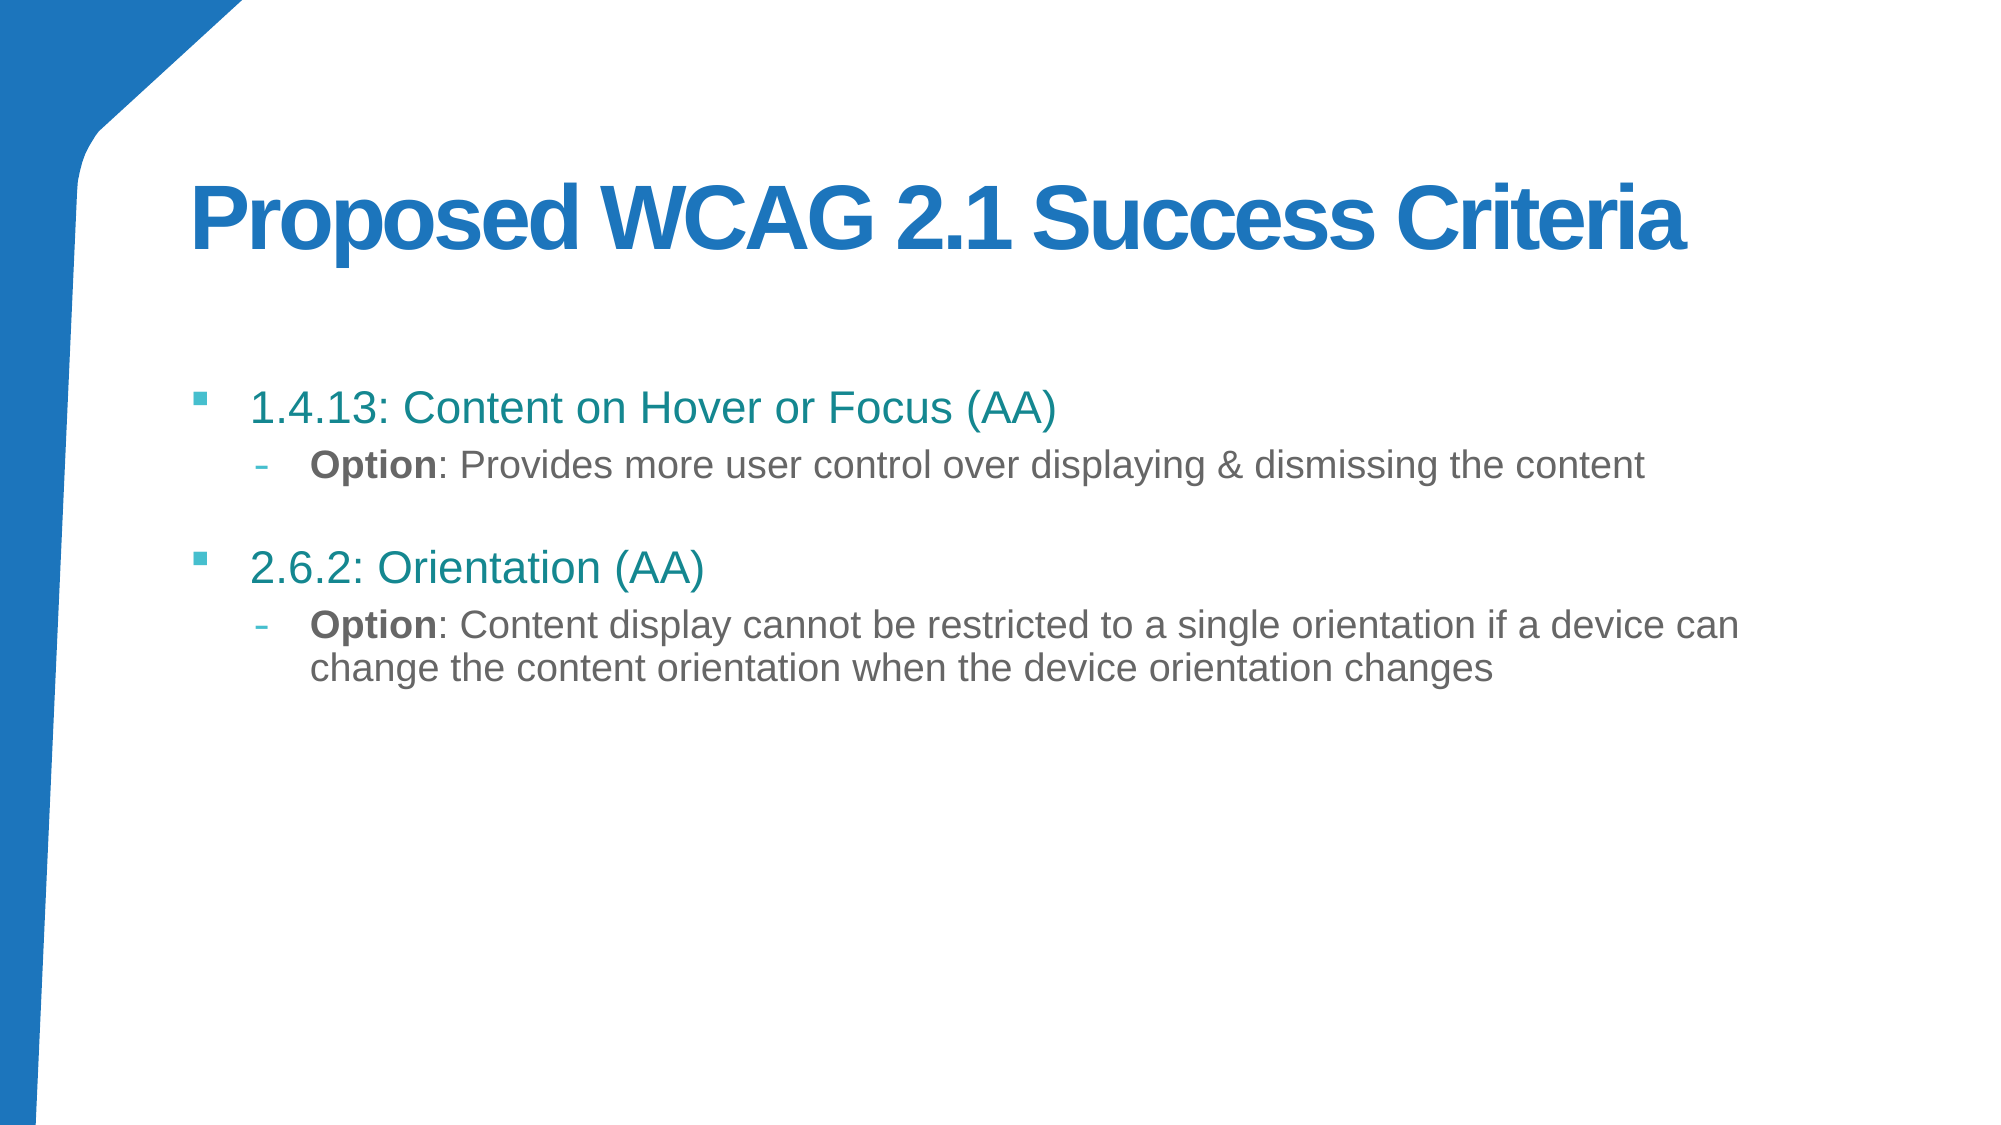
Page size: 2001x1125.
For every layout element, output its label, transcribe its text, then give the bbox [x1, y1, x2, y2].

list 1.4.13: Content on Hover or Focus (AA) Option: Provides more user control over displaying & dismissing the content 2.6.2: Orientation (AA) Option: Content display cannot be restricted to a single orientation if a device can change the content orientation when the device orientation changes [174, 369, 1825, 1014]
title Proposed WCAG 2.1 Success Criteria [174, 59, 1825, 278]
